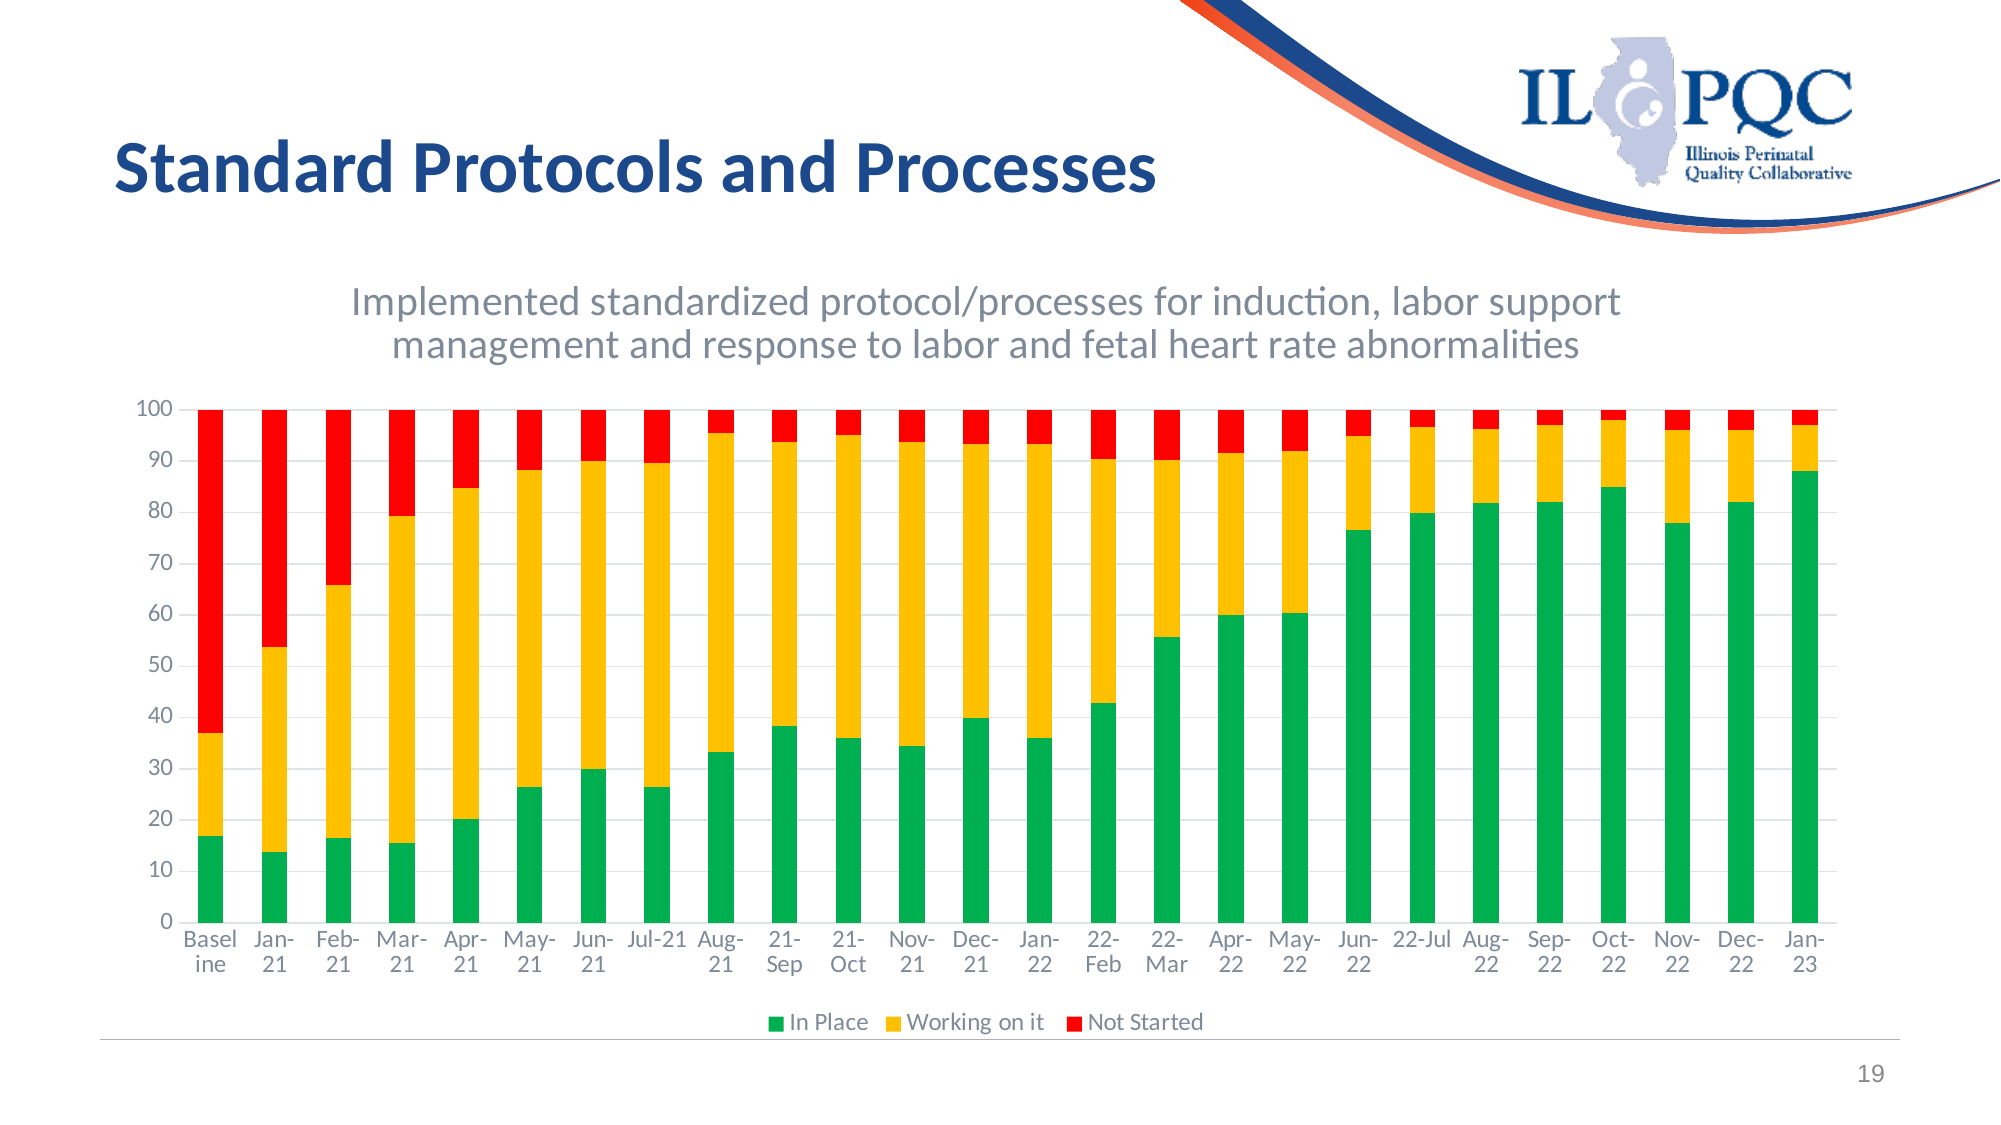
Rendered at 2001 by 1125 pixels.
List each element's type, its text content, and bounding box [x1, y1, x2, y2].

slide_number 19 [1449, 1042, 1900, 1103]
text_box Standard Protocols and Processes [99, 59, 1900, 278]
chart [99, 248, 1873, 1043]
picture [1519, 37, 1852, 59]
